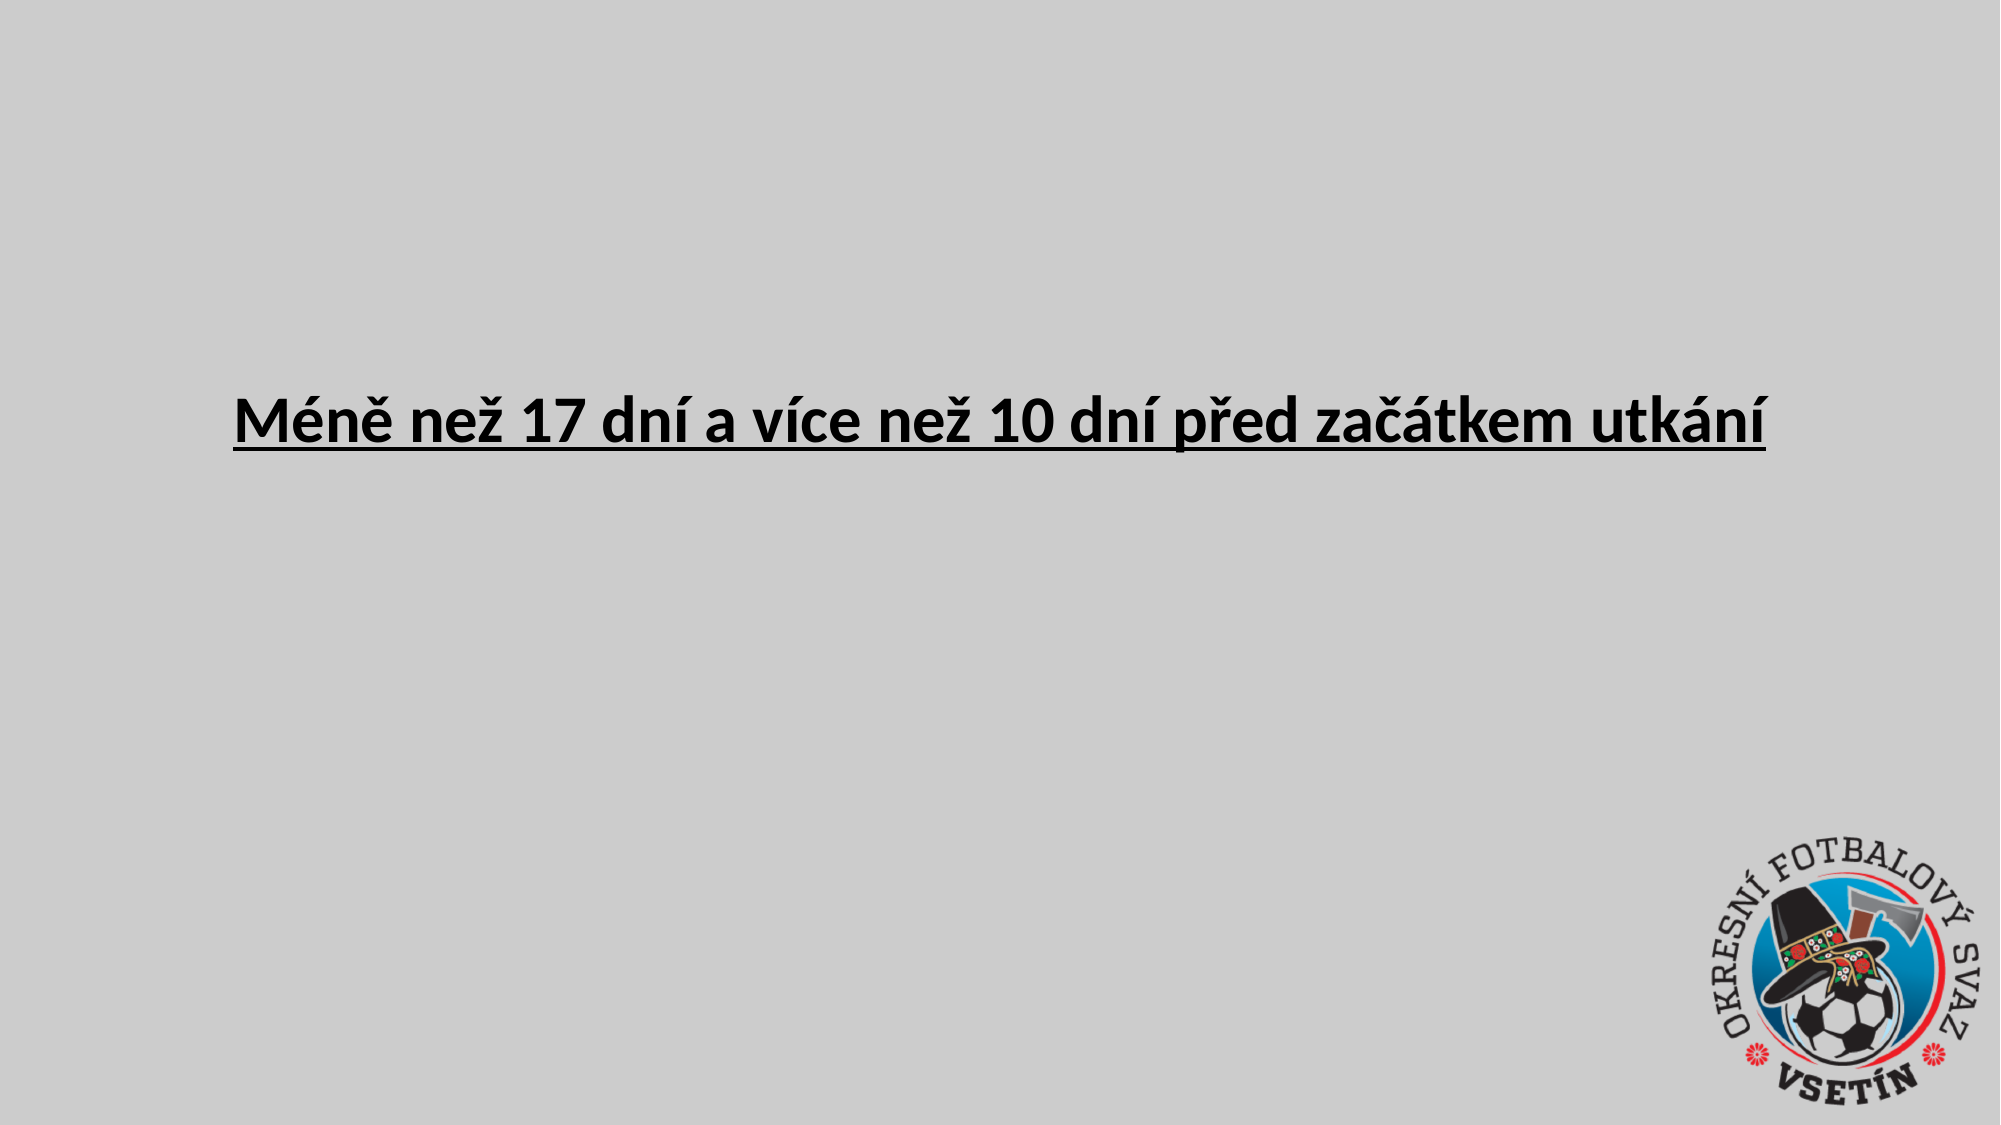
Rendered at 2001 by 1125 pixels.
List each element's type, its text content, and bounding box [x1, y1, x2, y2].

picture [1711, 836, 1984, 1109]
subtitle Méně než 17 dní a více než 10 dní před začátkem utkání [0, 377, 2000, 748]
